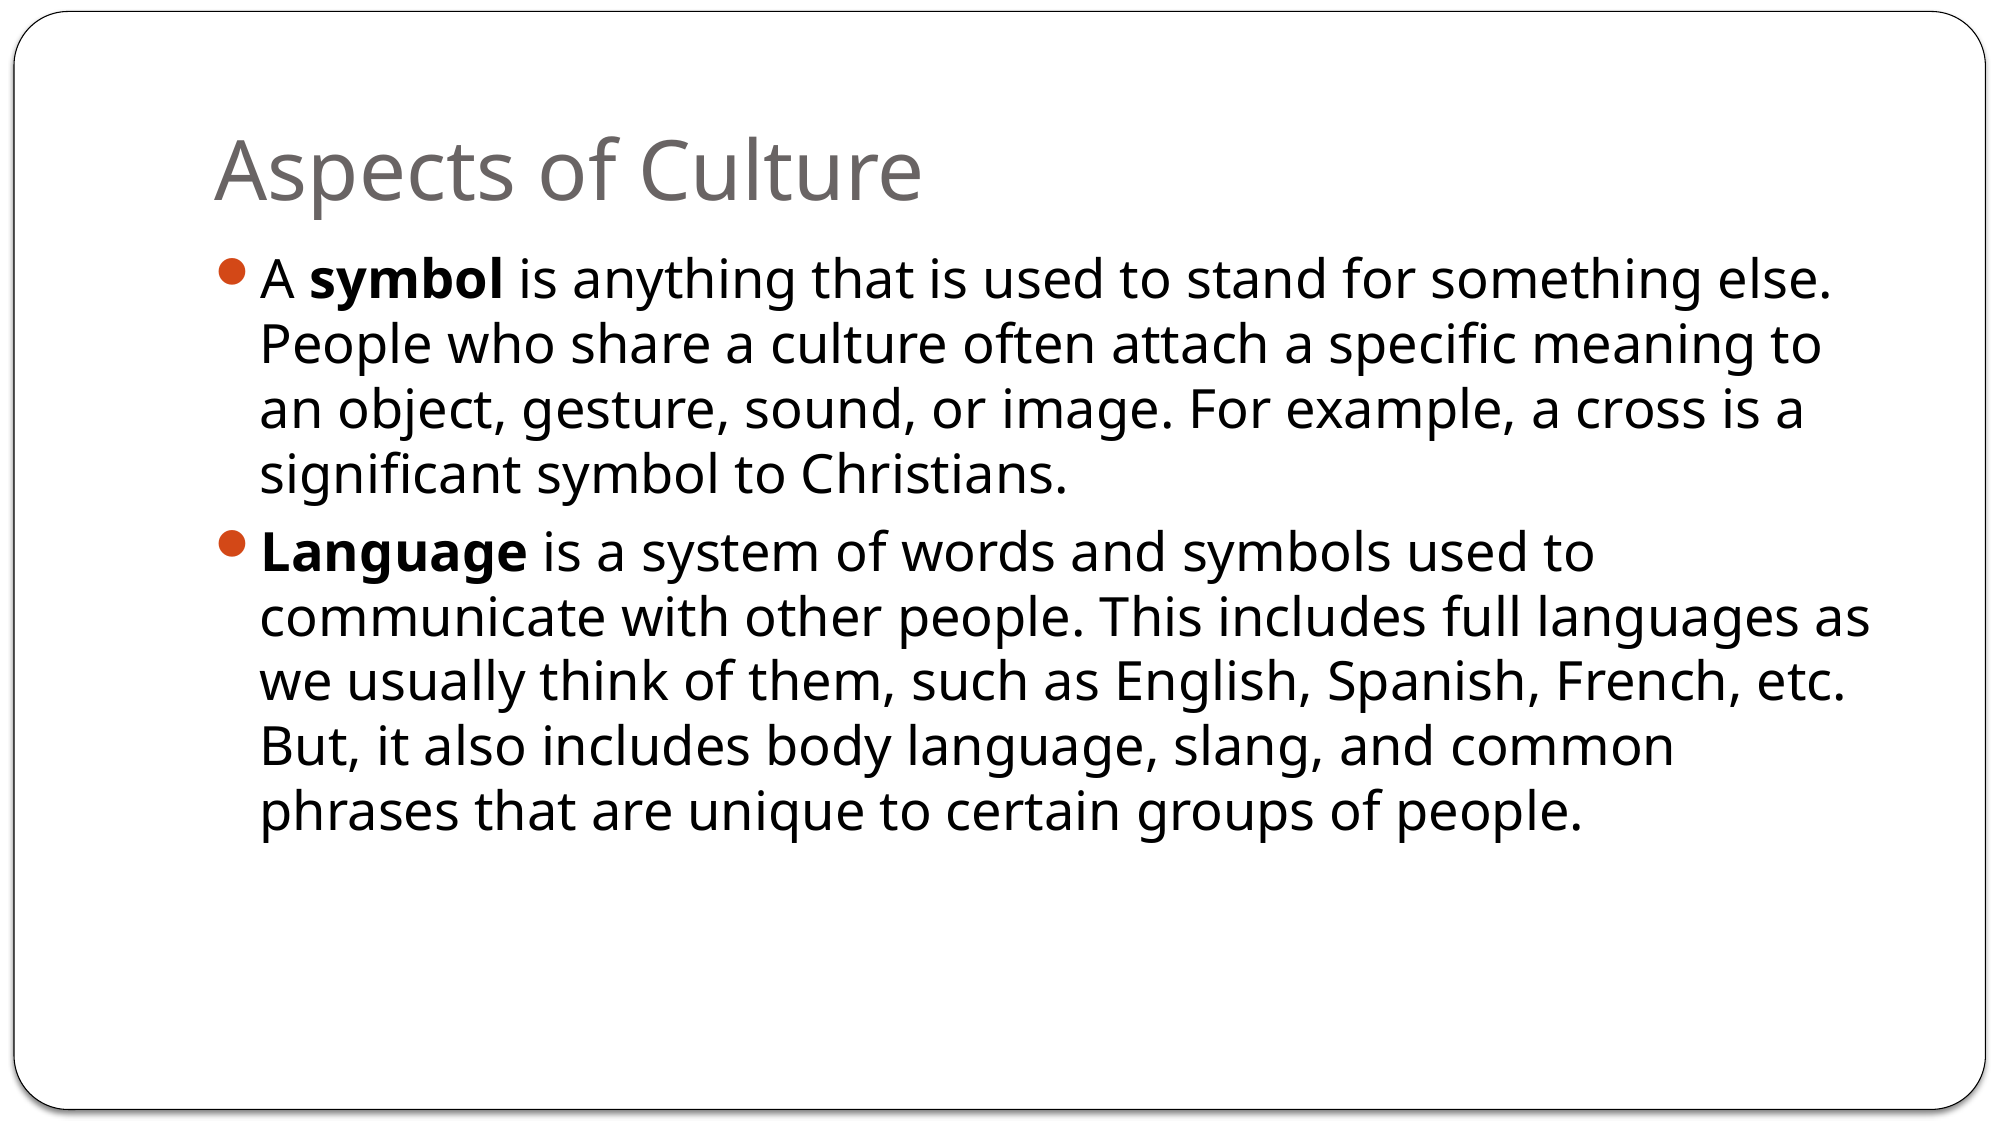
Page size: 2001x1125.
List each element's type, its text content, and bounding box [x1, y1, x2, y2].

title Aspects of Culture [200, 45, 1900, 233]
list A symbol is anything that is used to stand for something else. People who share a culture often attach a specific meaning to an object, gesture, sound, or image. For example, a cross is a significant symbol to Christians. Language is a system of words and symbols used to communicate with other people. This includes full languages as we usually think of them, such as English, Spanish, French, etc. But, it also includes body language, slang, and common phrases that are unique to certain groups of people. [200, 237, 1900, 988]
